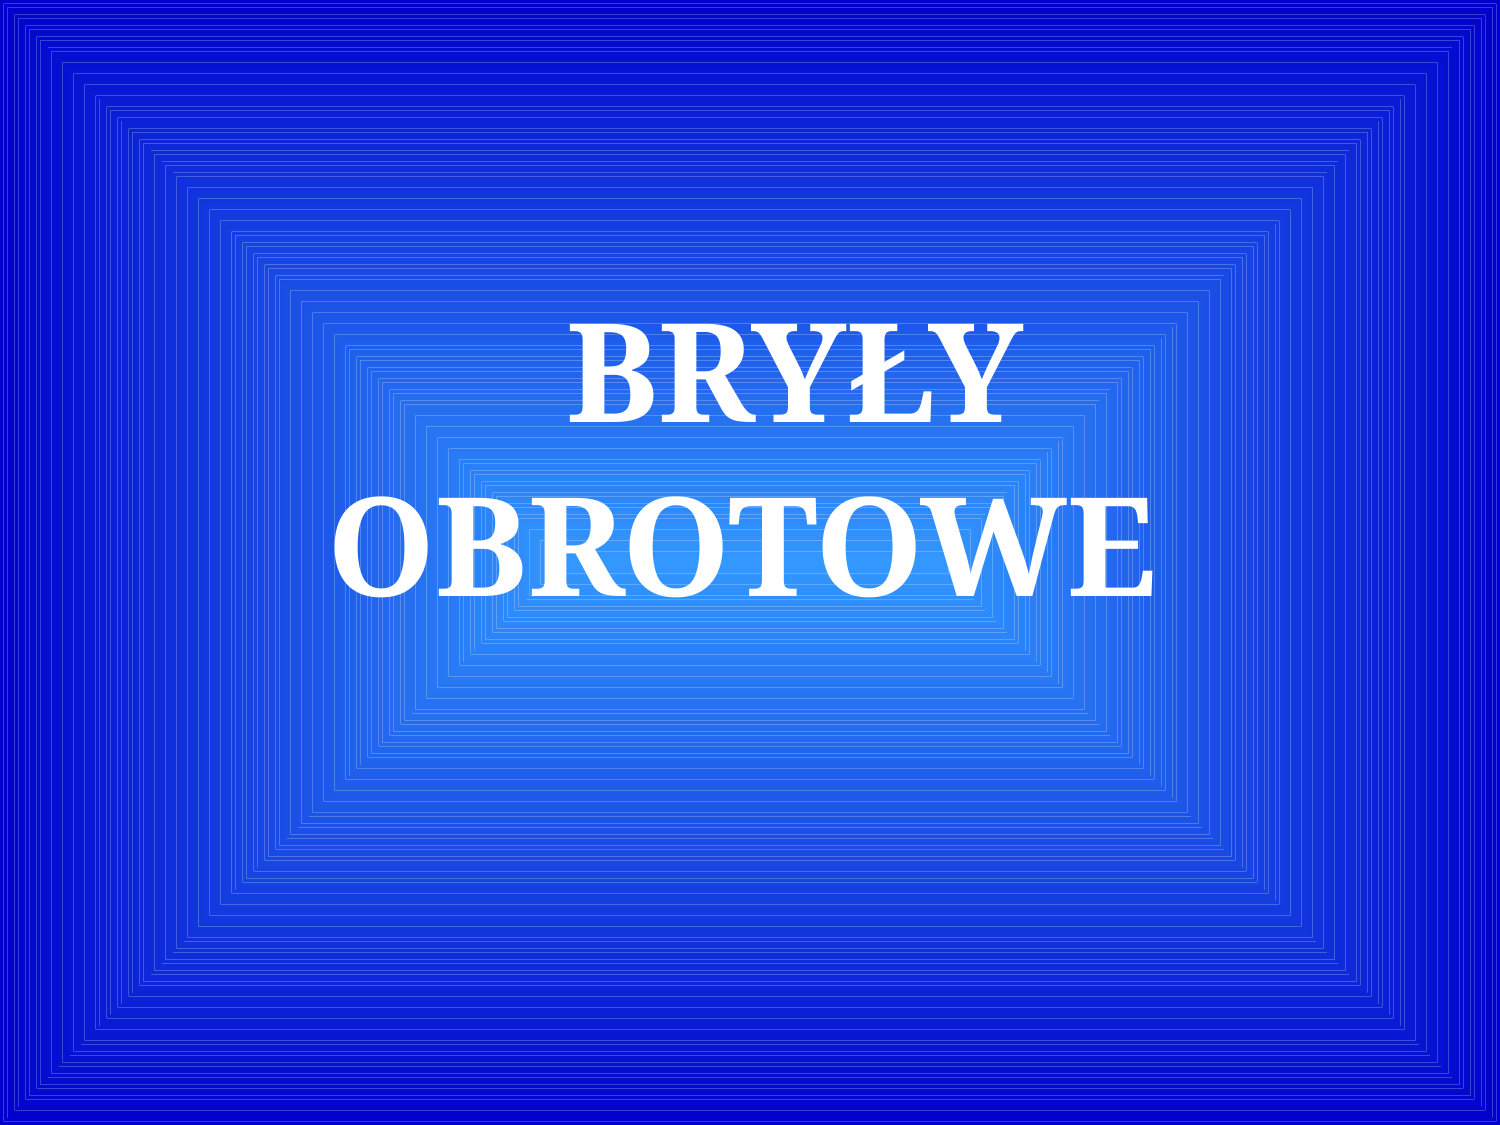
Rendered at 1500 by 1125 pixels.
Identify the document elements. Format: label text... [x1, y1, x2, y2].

text_box BRYŁY OBROTOWE [312, 231, 1263, 632]
